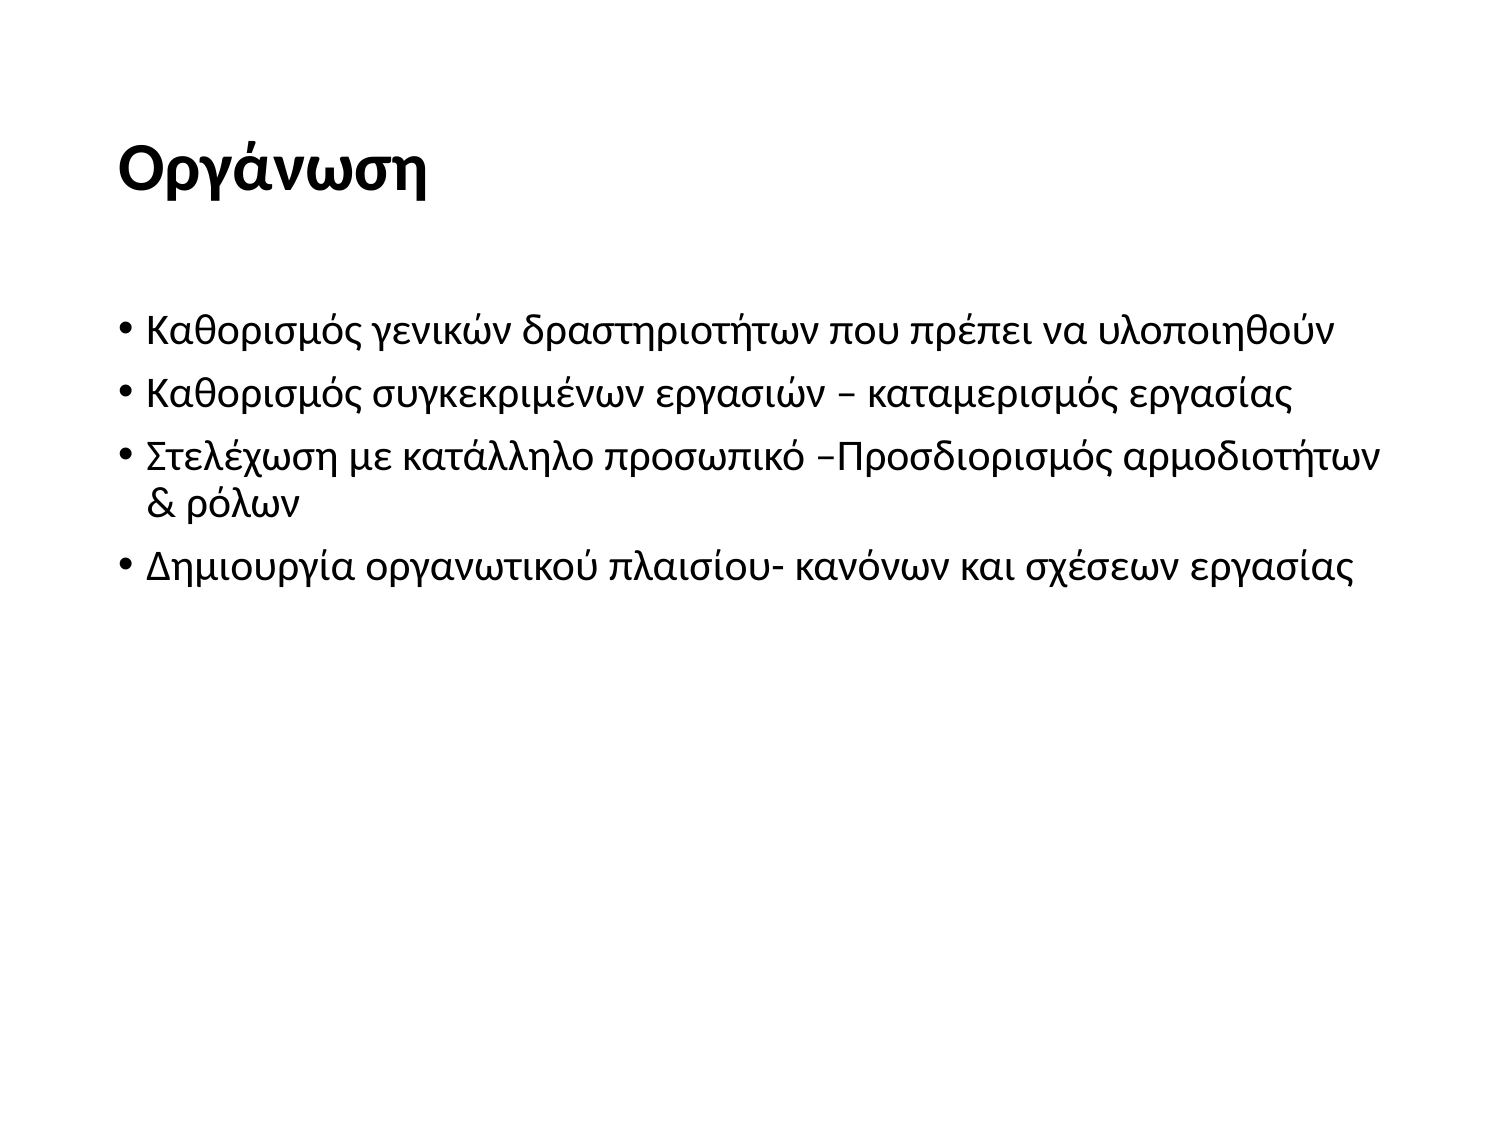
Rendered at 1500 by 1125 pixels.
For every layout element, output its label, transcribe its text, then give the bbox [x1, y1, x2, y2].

title Οργάνωση [103, 59, 1397, 278]
list Καθορισμός γενικών δραστηριοτήτων που πρέπει να υλοποιηθούν Καθορισμός συγκεκριμένων εργασιών – καταμερισμός εργασίας Στελέχωση με κατάλληλο προσωπικό –Προσδιορισμός αρμοδιοτήτων & ρόλων Δημιουργία οργανωτικού πλαισίου- κανόνων και σχέσεων εργασίας [103, 299, 1397, 1014]
